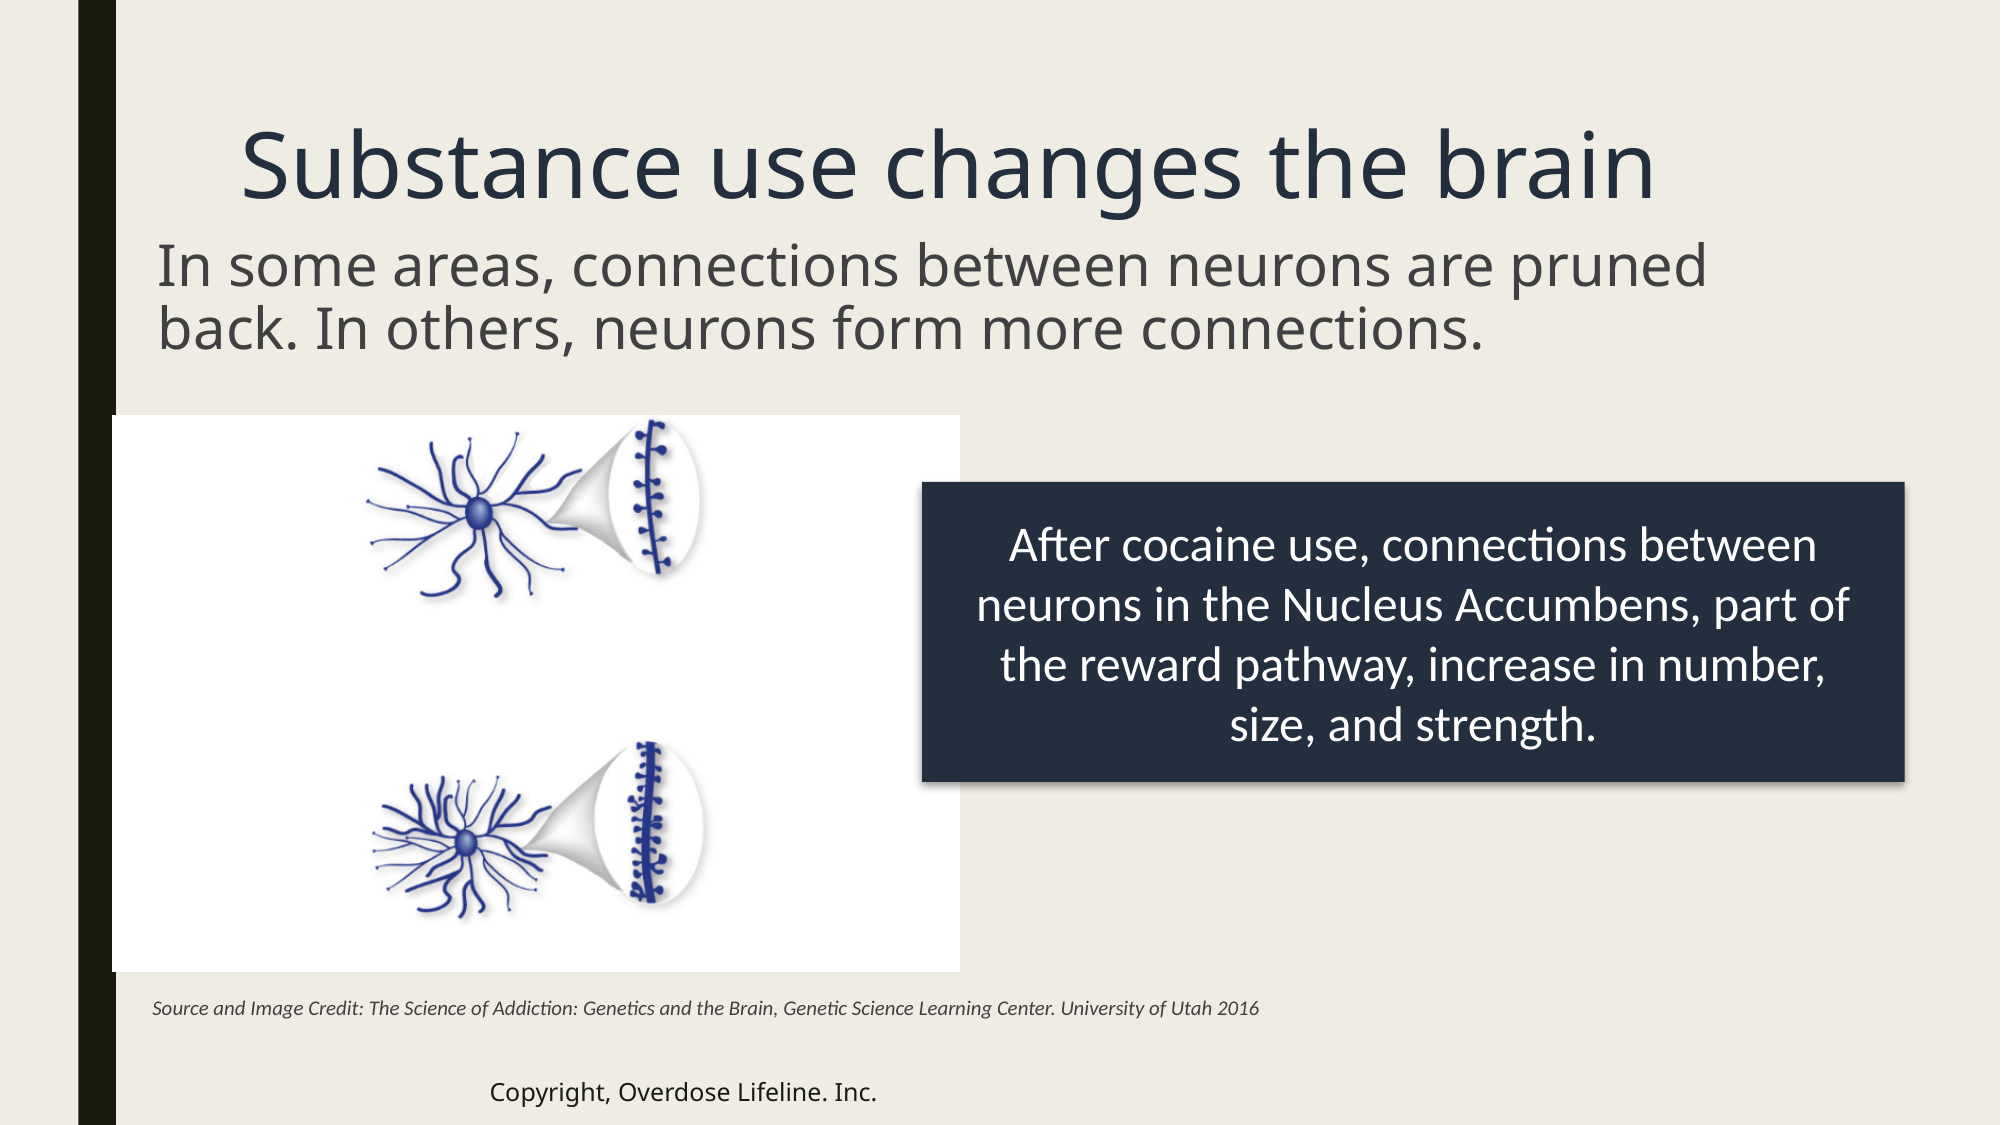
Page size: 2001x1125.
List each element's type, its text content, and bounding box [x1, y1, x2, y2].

text_box In some areas, connections between neurons are pruned back. In others, neurons form more connections. [142, 229, 1868, 411]
footer Copyright, Overdose Lifeline. Inc. [474, 1058, 1505, 1125]
title Substance use changes the brain [225, 112, 1800, 229]
text_box After cocaine use, connections between neurons in the Nucleus Accumbens, part of the reward pathway, increase in number, size, and strength. [960, 481, 1905, 782]
picture [111, 415, 960, 972]
text_box Source and Image Credit: The Science of Addiction: Genetics and the Brain, Genetic Science Learning Center. University of Utah 2016 [137, 987, 1347, 1027]
